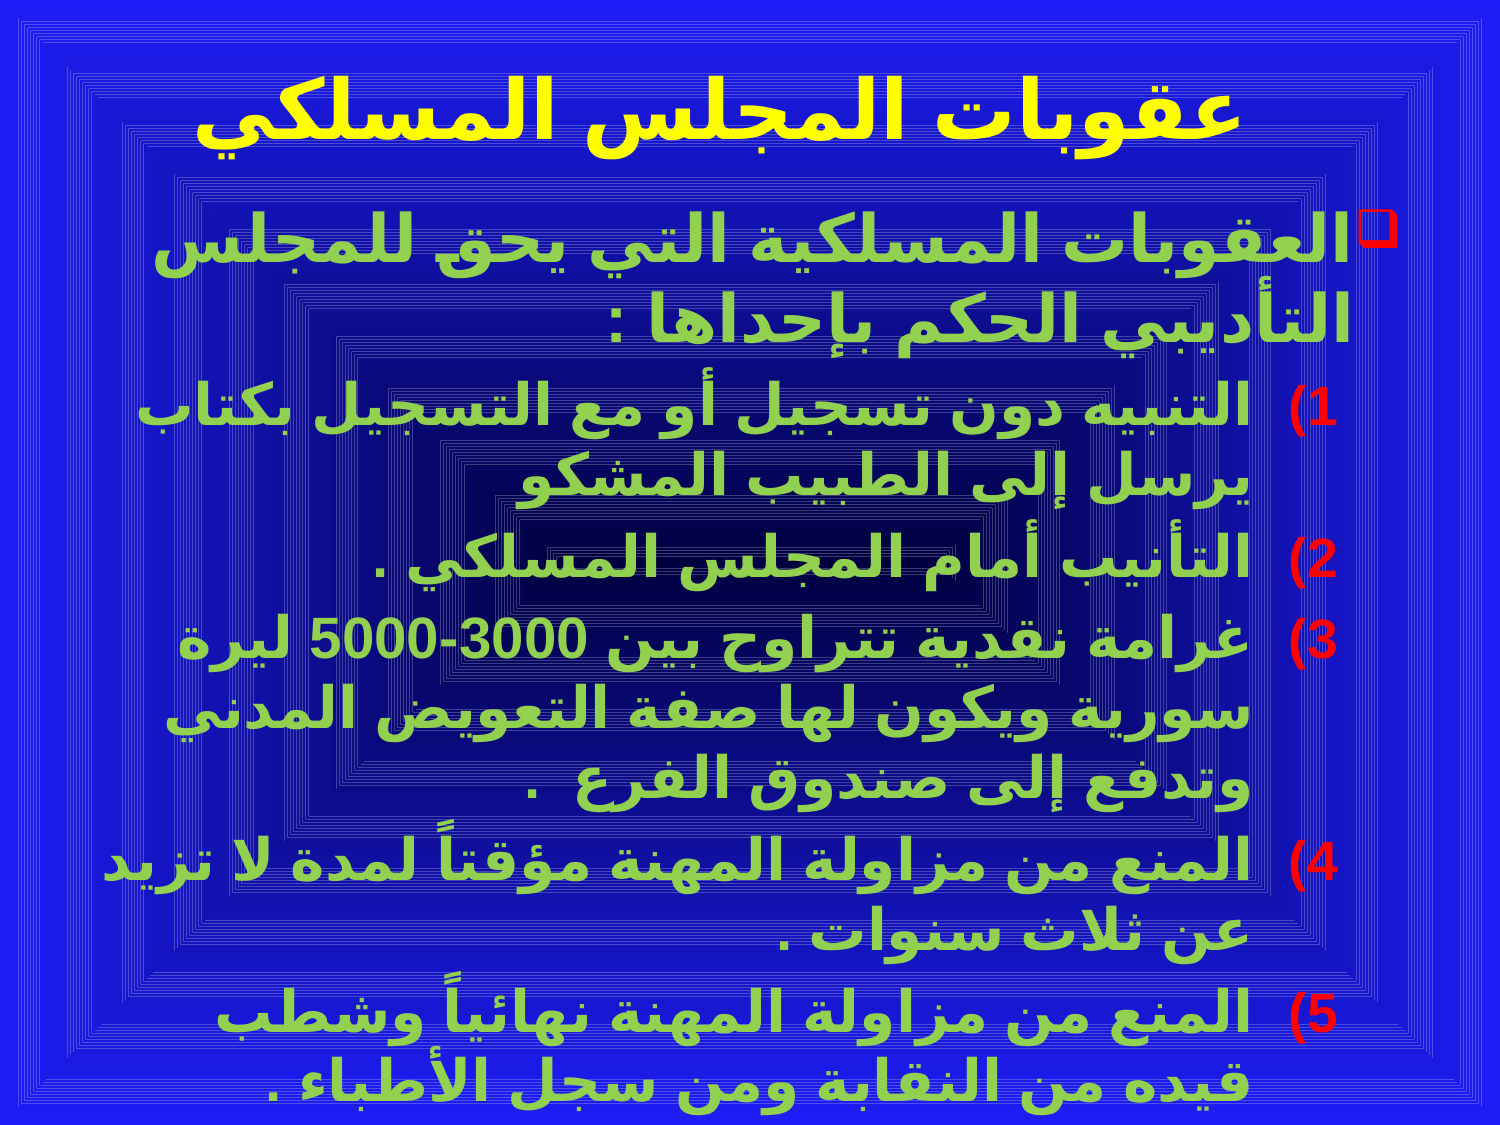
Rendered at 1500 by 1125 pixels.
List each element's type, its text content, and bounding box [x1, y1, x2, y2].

title عقوبات المجلس المسلكي [75, 40, 1425, 173]
list العقوبات المسلكية التي يحق للمجلس التأديبي الحكم بإحداها : التنبيه دون تسجيل أو مع التسجيل بكتاب يرسل إلى الطبيب المشكو التأنيب أمام المجلس المسلكي . غرامة نقدية تتراوح بين 3000-5000 ليرة سورية ويكون لها صفة التعويض المدني وتدفع إلى صندوق الفرع . المنع من مزاولة المهنة مؤقتاً لمدة لا تزيد عن ثلاث سنوات . المنع من مزاولة المهنة نهائياً وشطب قيده من النقابة ومن سجل الأطباء . [75, 188, 1425, 739]
